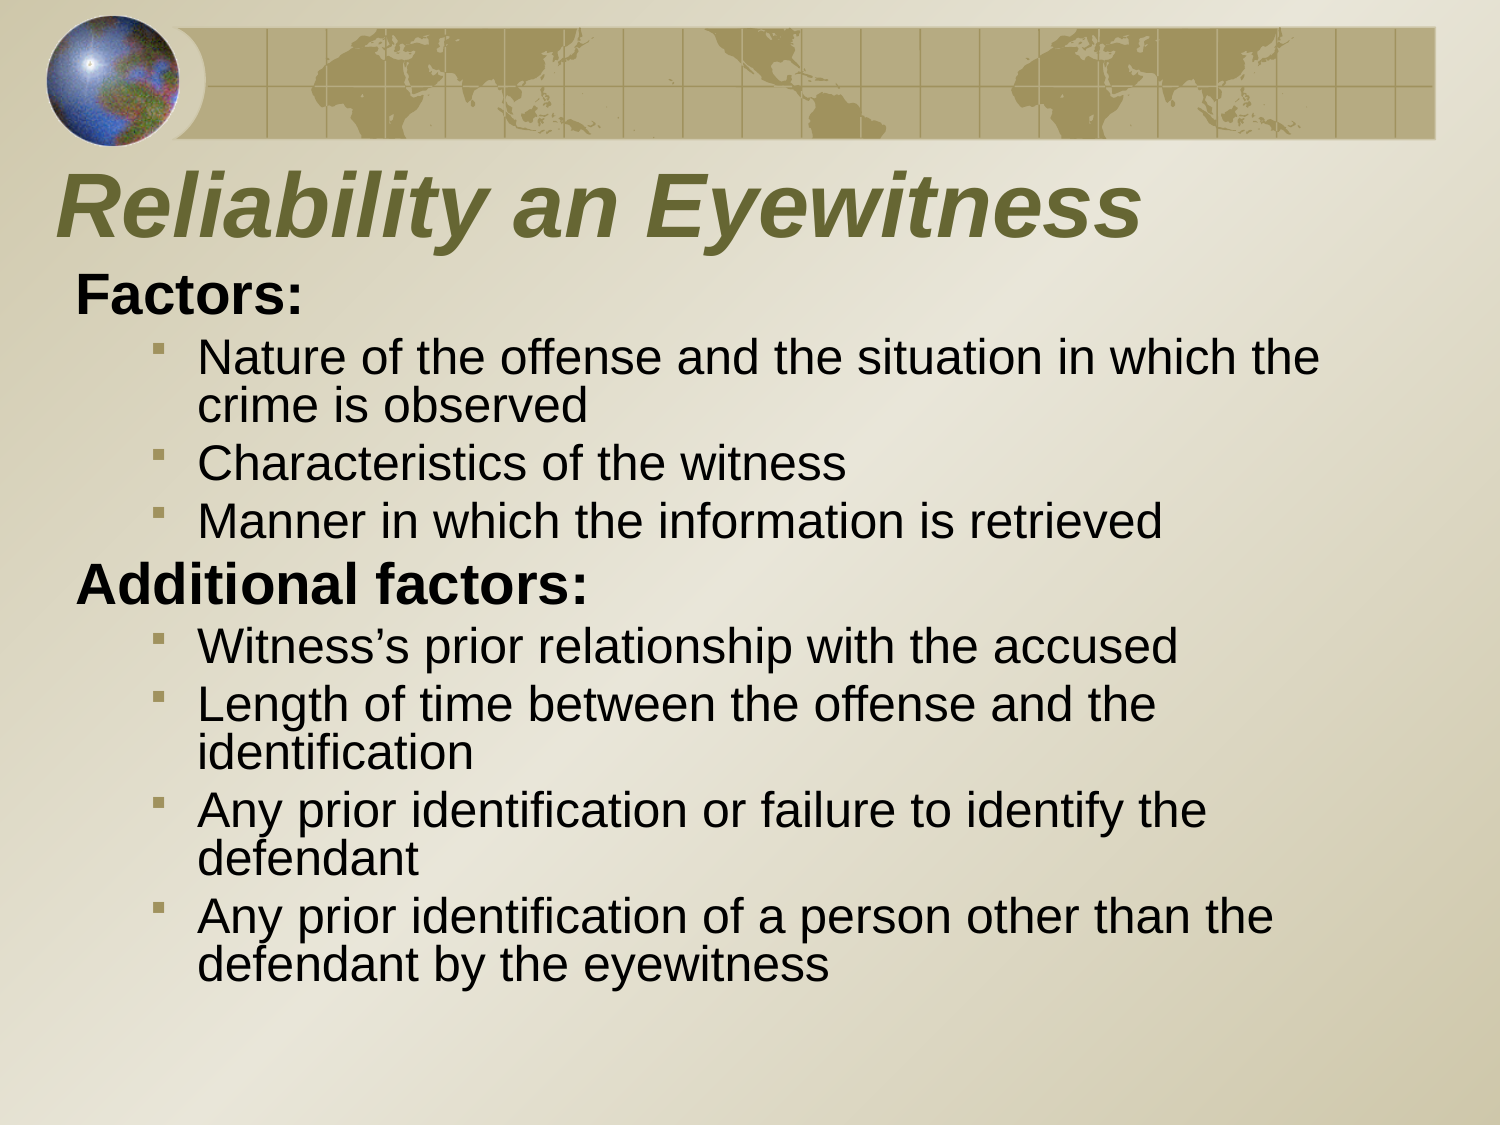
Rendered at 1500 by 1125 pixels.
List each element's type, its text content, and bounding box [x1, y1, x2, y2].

picture [37, 5, 188, 156]
list Factors: Nature of the offense and the situation in which the crime is observed Characteristics of the witness Manner in which the information is retrieved Additional factors: Witness’s prior relationship with the accused Length of time between the offense and the identification Any prior identification or failure to identify the defendant Any prior identification of a person other than the defendant by the eyewitness [59, 262, 1442, 1024]
title Reliability an Eyewitness [40, 152, 1316, 251]
